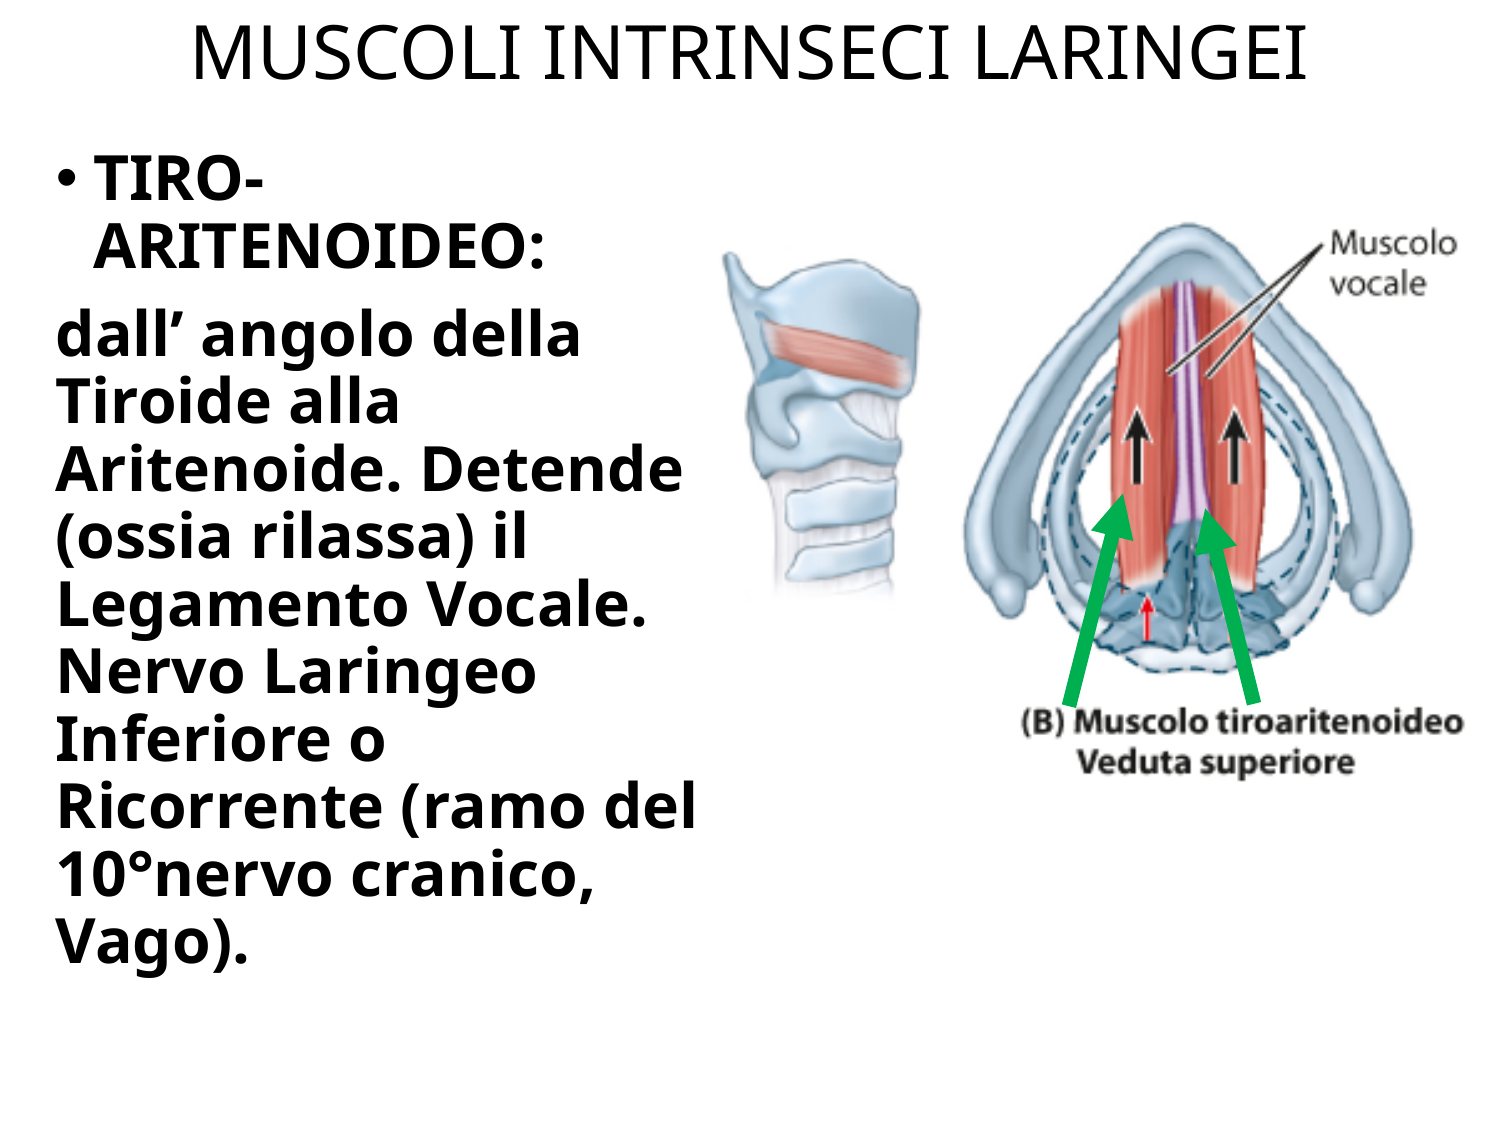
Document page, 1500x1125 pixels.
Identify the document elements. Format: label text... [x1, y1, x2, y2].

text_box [1205, 508, 1255, 704]
list TIRO-ARITENOIDEO: dall’ angolo della Tiroide alla Aritenoide. Detende (ossia rilassa) il Legamento Vocale. Nervo Laringeo Inferiore o Ricorrente (ramo del 10°nervo cranico, Vago). [40, 139, 733, 1125]
title MUSCOLI INTRINSECI LARINGEI [15, 0, 1485, 111]
picture [709, 174, 1485, 806]
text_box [1068, 493, 1123, 707]
